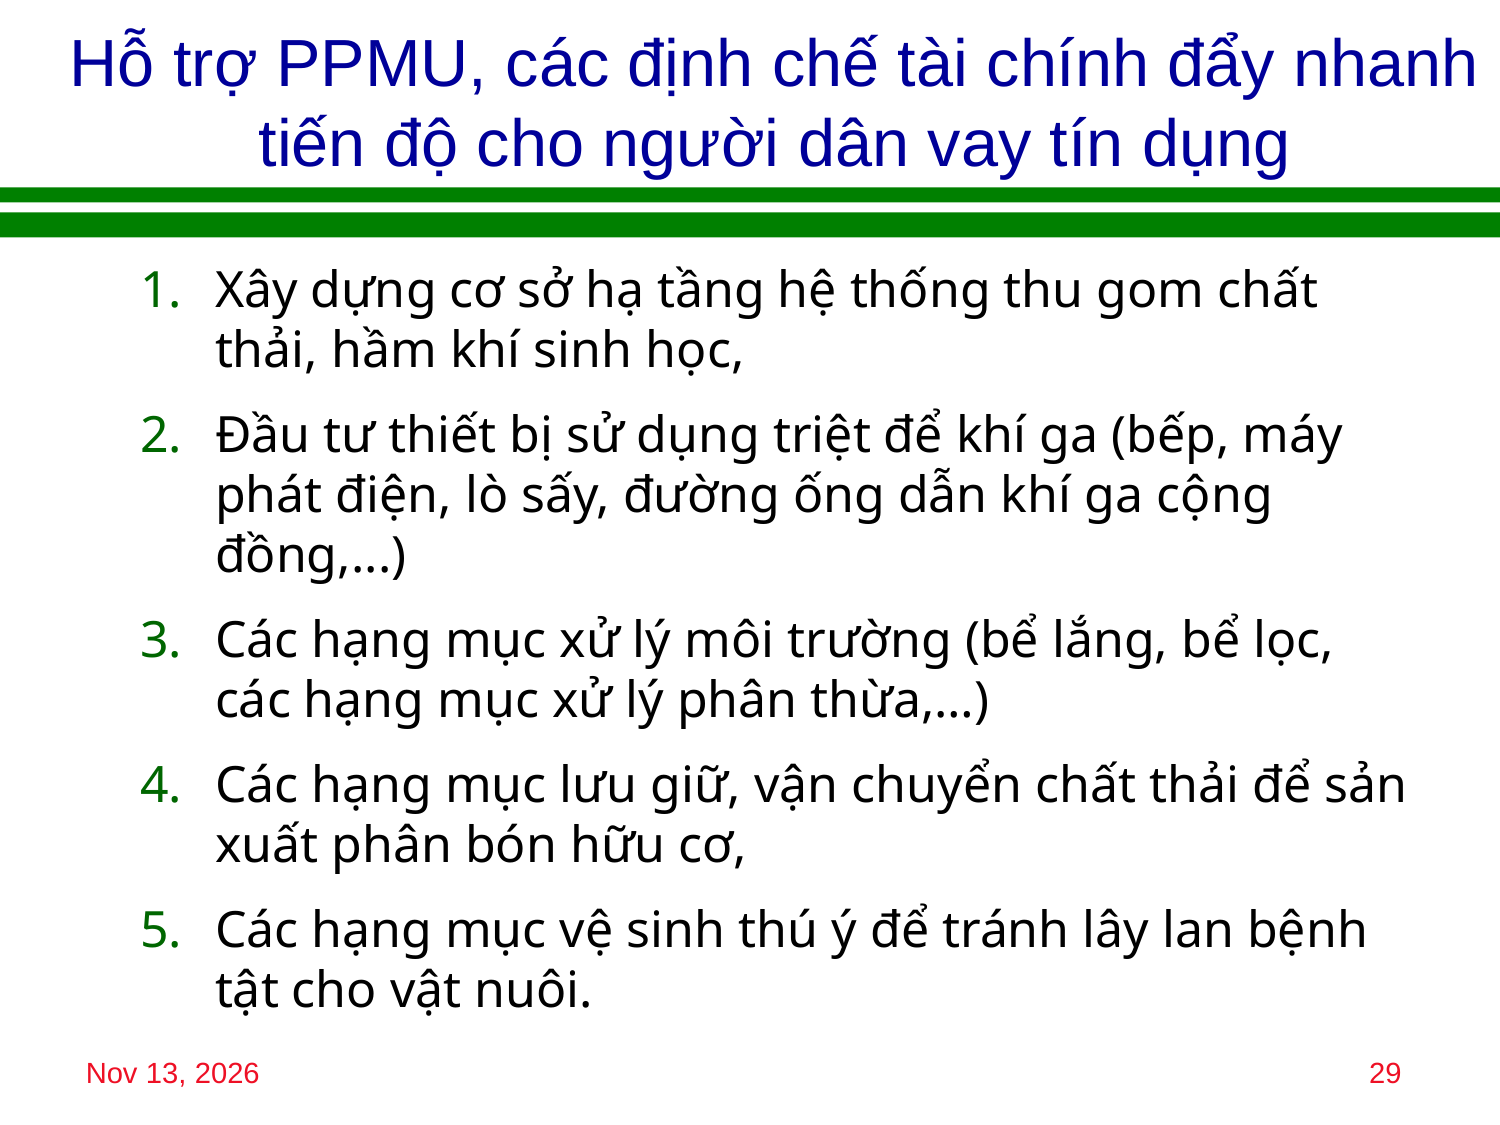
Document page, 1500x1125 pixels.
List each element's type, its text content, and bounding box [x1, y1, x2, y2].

list Xây dựng cơ sở hạ tầng hệ thống thu gom chất thải, hầm khí sinh học, Đầu tư thiết bị sử dụng triệt để khí ga (bếp, máy phát điện, lò sấy, đường ống dẫn khí ga cộng đồng,...) Các hạng mục xử lý môi trường (bể lắng, bể lọc, các hạng mục xử lý phân thừa,…) Các hạng mục lưu giữ, vận chuyển chất thải để sản xuất phân bón hữu cơ, Các hạng mục vệ sinh thú ý để tránh lây lan bệnh tật cho vật nuôi. [124, 249, 1426, 935]
slide_number 29 [1103, 1021, 1417, 1098]
slide_number 15-Jan-18 [70, 1021, 384, 1098]
title Hỗ trợ PPMU, các định chế tài chính đẩy nhanh tiến độ cho người dân vay tín dụng [49, 74, 1500, 188]
